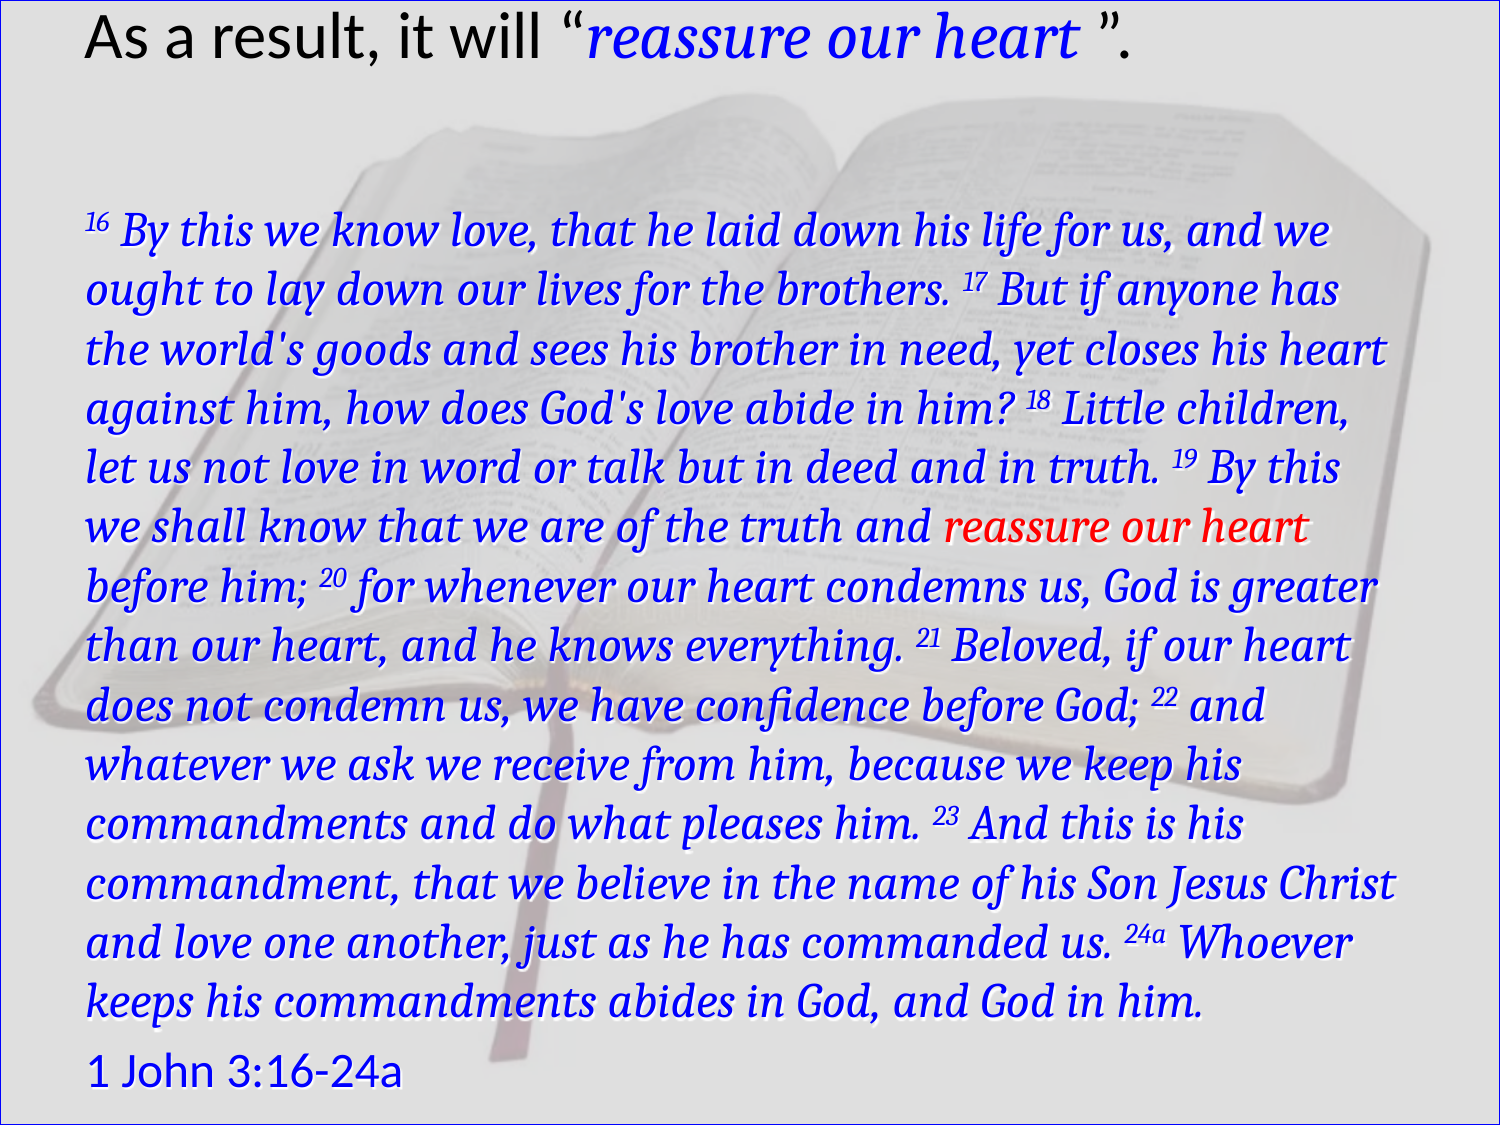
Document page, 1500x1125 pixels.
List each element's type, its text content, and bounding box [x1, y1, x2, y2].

subtitle 16 By this we know love, that he laid down his life for us, and we ought to lay down our lives for the brothers. 17 But if anyone has the world's goods and sees his brother in need, yet closes his heart against him, how does God's love abide in him? 18 Little children, let us not love in word or talk but in deed and in truth. 19 By this we shall know that we are of the truth and reassure our heart before him; 20 for whenever our heart condemns us, God is greater than our heart, and he knows everything. 21 Beloved, if our heart does not condemn us, we have confidence before God; 22 and whatever we ask we receive from him, because we keep his commandments and do what pleases him. 23 And this is his commandment, that we believe in the name of his Son Jesus Christ and love one another, just as he has commanded us. 24a Whoever keeps his commandments abides in God, and God in him. 1 John 3:16-24a [70, 232, 1418, 1125]
text_box As a result, it will “reassure our heart ”. [70, 0, 1418, 232]
